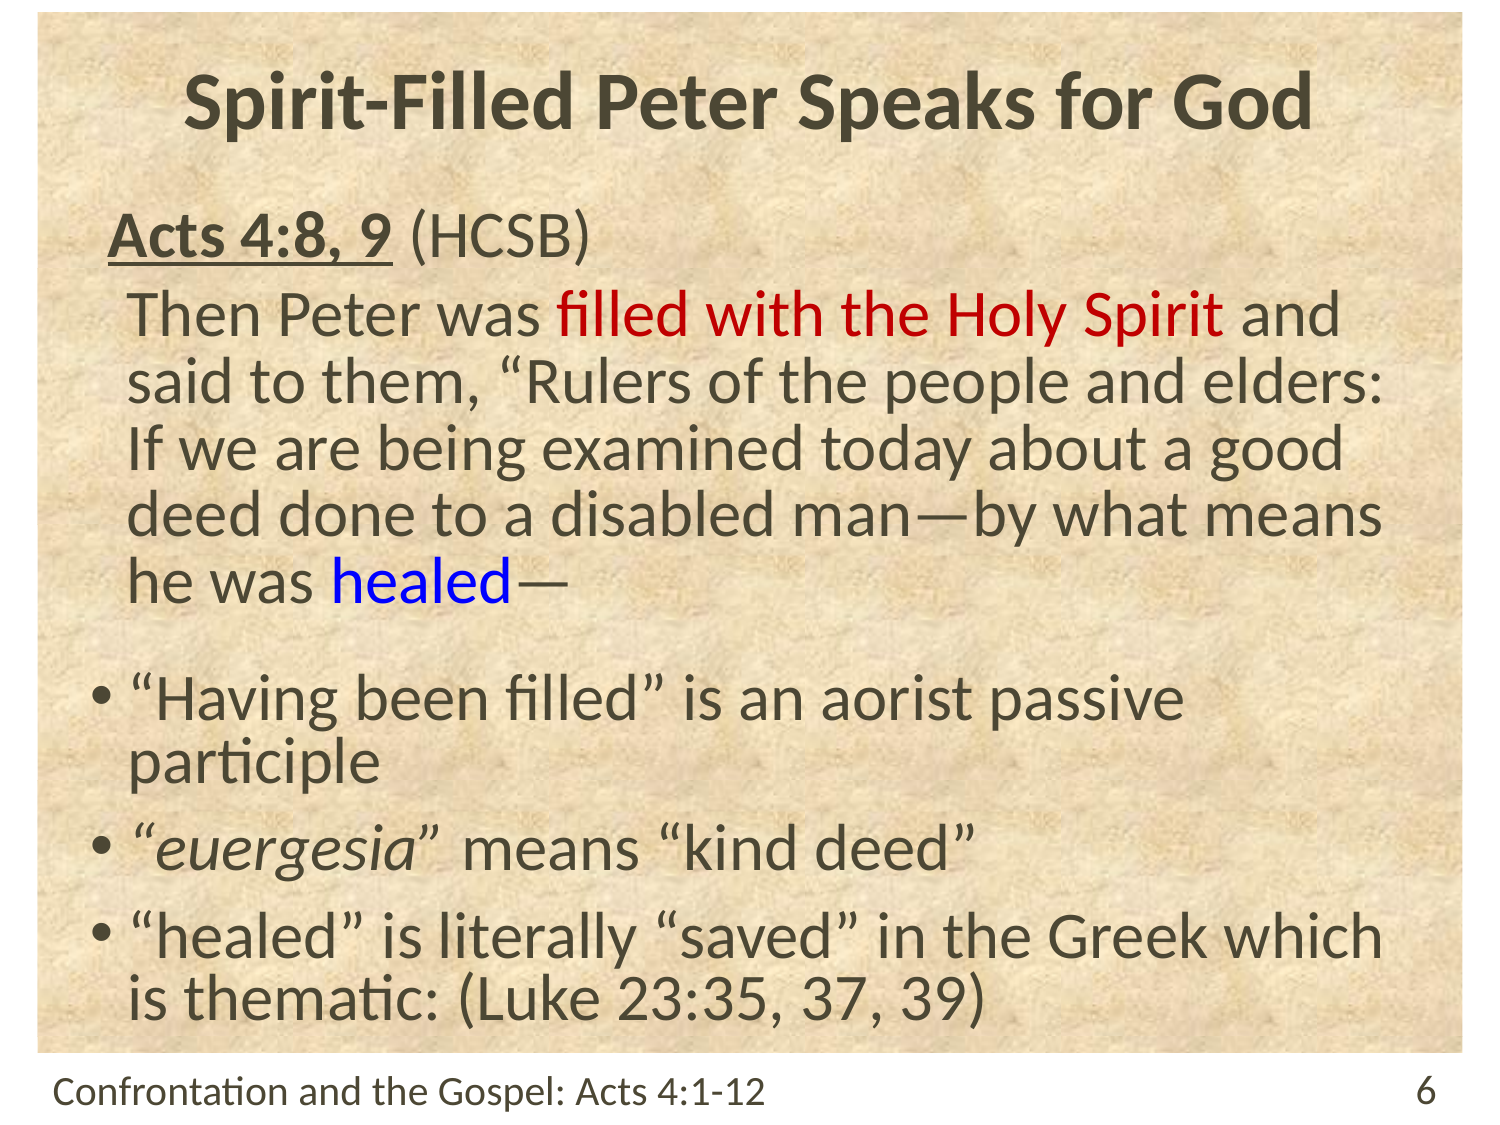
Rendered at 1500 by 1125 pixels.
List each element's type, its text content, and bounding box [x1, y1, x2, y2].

title Spirit-Filled Peter Speaks for God [37, 12, 1463, 1053]
list “Having been filled” is an aorist passive participle “euergesia” means “kind deed” “healed” is literally “saved” in the Greek which is thematic: (Luke 23:35, 37, 39) [75, 664, 1425, 986]
list Acts 4:8, 9 (HCSB) Then Peter was filled with the Holy Spirit and said to them, “Rulers of the people and elders: If we are being examined today about a good deed done to a disabled man—by what means he was healed— [75, 196, 1425, 664]
footer Confrontation and the Gospel: Acts 4:1-12 [37, 1059, 1027, 1119]
